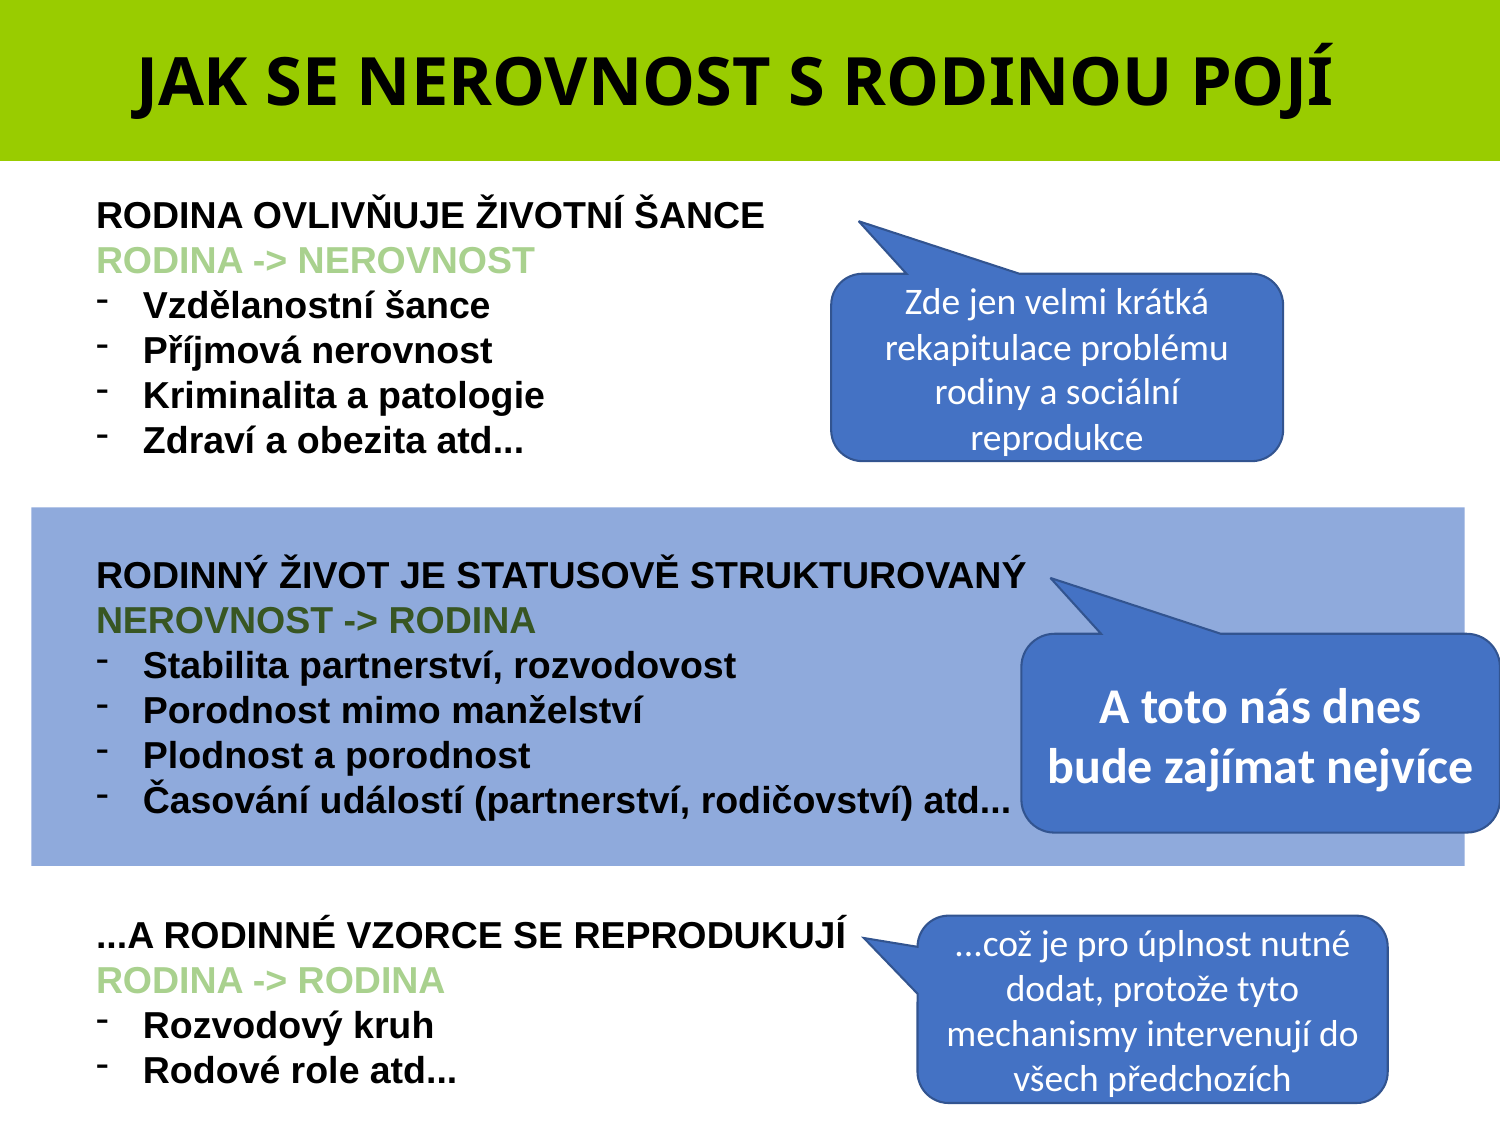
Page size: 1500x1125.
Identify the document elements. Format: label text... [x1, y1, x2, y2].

text_box [1417, 834, 1466, 867]
title JAK SE NEROVNOST S RODINOU POJÍ [82, 31, 1388, 138]
text_box [30, 506, 81, 867]
text_box ...což je pro úplnost nutné dodat, protože tyto mechanismy intervenují do všech předchozích [861, 914, 1389, 1105]
text_box Zde jen velmi krátká rekapitulace problému rodiny a sociální reprodukce [830, 220, 1285, 463]
text_box [0, 0, 1500, 161]
text_box RODINA OVLIVŇUJE ŽIVOTNÍ ŠANCE RODINA -> NEROVNOST Vzdělanostní šance Příjmová nerovnost Kriminalita a patologie Zdraví a obezita atd... RODINNÝ ŽIVOT JE STATUSOVĚ STRUKTUROVANÝ NEROVNOST -> RODINA Stabilita partnerství, rozvodovost Porodnost mimo manželství Plodnost a porodnost Časování událostí (partnerství, rodičovství) atd... ...A RODINNÉ VZORCE SE REPRODUKUJÍ RODINA -> RODINA Rozvodový kruh Rodové role atd... [81, 183, 1417, 1125]
text_box [1417, 506, 1466, 632]
text_box A toto nás dnes bude zajímat nejvíce [1020, 576, 1500, 834]
